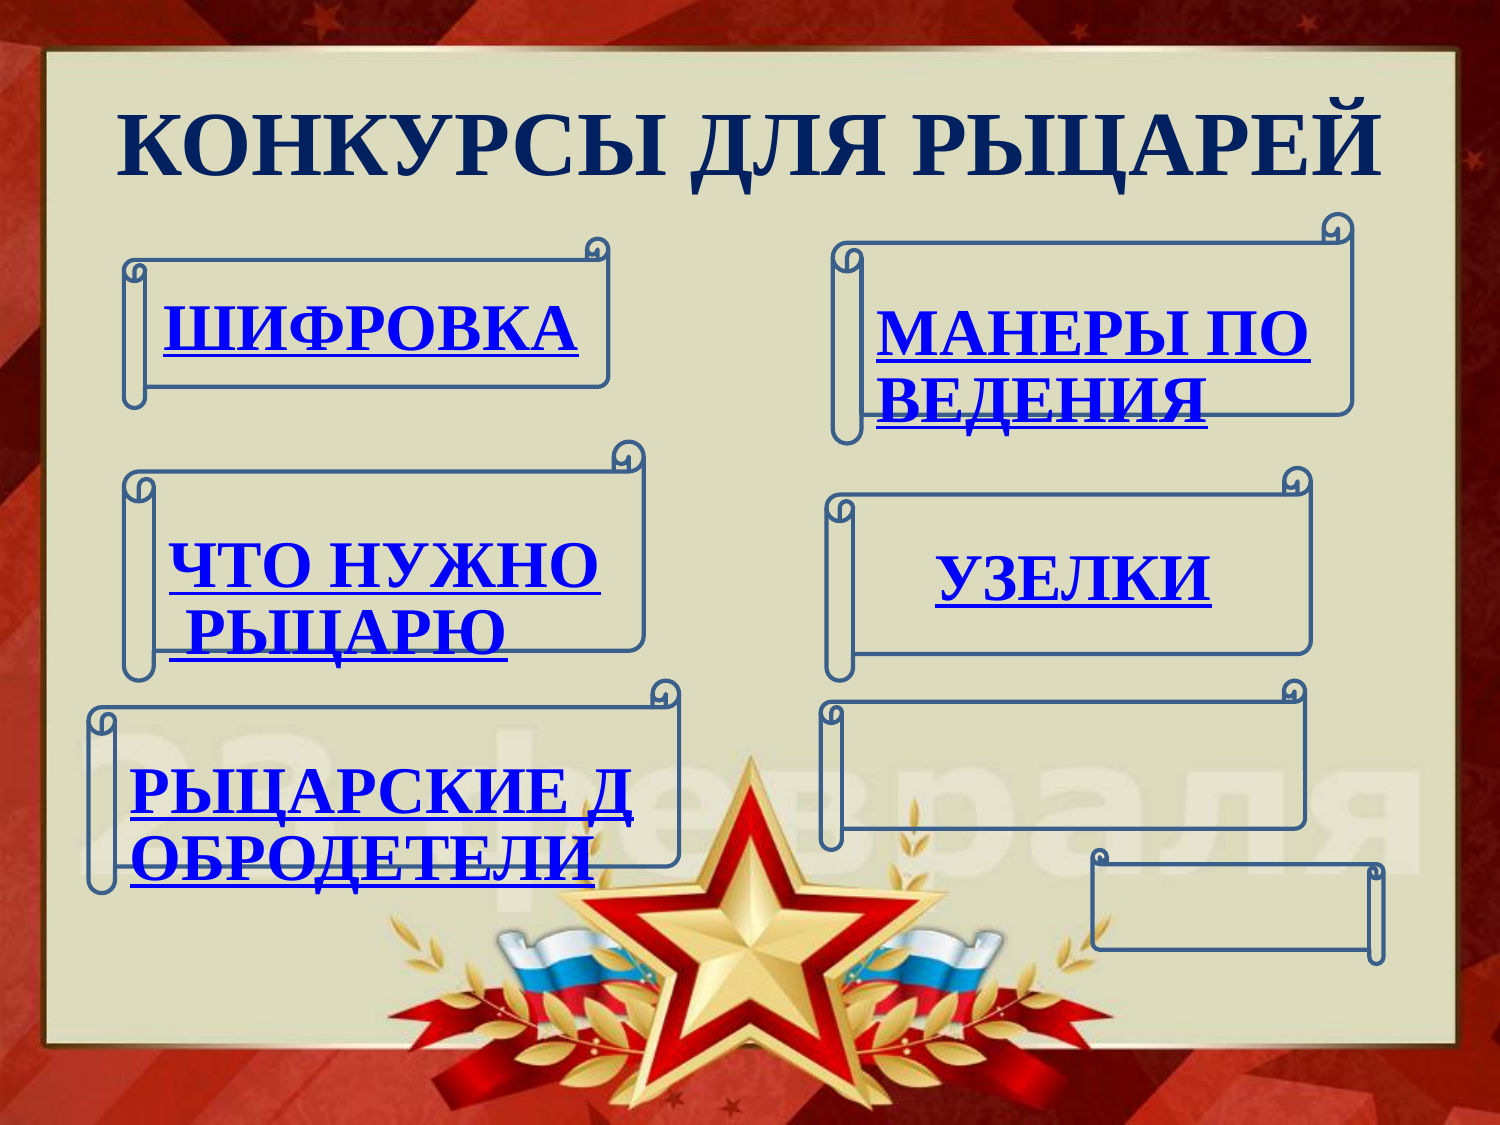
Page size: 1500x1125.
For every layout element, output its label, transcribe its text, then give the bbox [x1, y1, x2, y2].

text_box [1090, 847, 1386, 967]
text_box РЫЦАРСКИЕ ДОБРОДЕТЕЛИ [86, 678, 682, 896]
text_box УЗЕЛКИ [835, 526, 1311, 621]
text_box [824, 465, 1313, 683]
title КОНКУРСЫ ДЛЯ РЫЦАРЕЙ [74, 44, 1426, 233]
text_box ЧТО НУЖНО РЫЦАРЮ [121, 439, 646, 683]
text_box ШИФРОВКА [121, 236, 611, 411]
text_box [818, 678, 1308, 852]
text_box МАНЕРЫ ПОВЕДЕНИЯ [830, 211, 1355, 446]
picture [0, 0, 1500, 1125]
